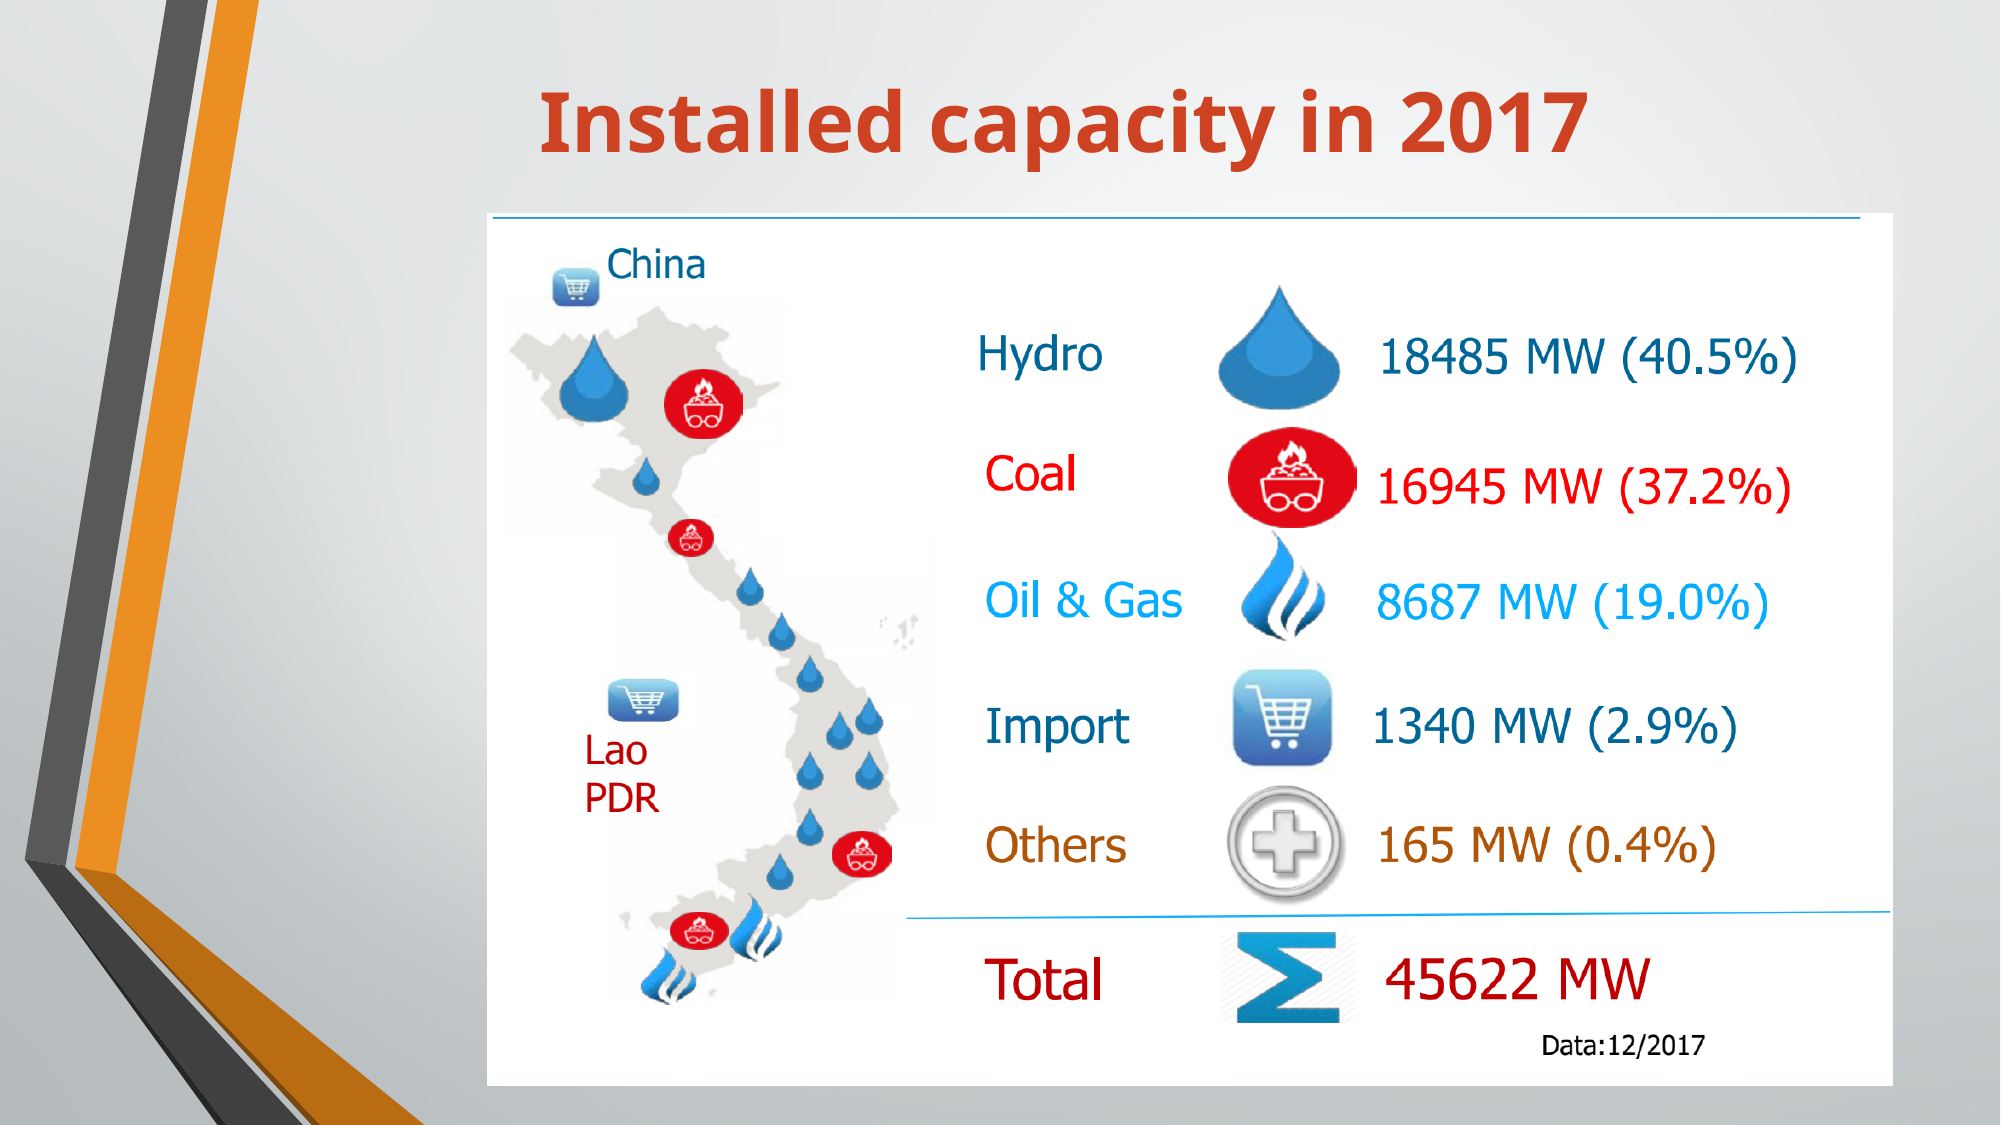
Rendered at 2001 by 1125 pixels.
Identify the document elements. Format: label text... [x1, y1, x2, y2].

picture [487, 213, 1893, 1087]
title Installed capacity in 2017 [243, 51, 1887, 188]
